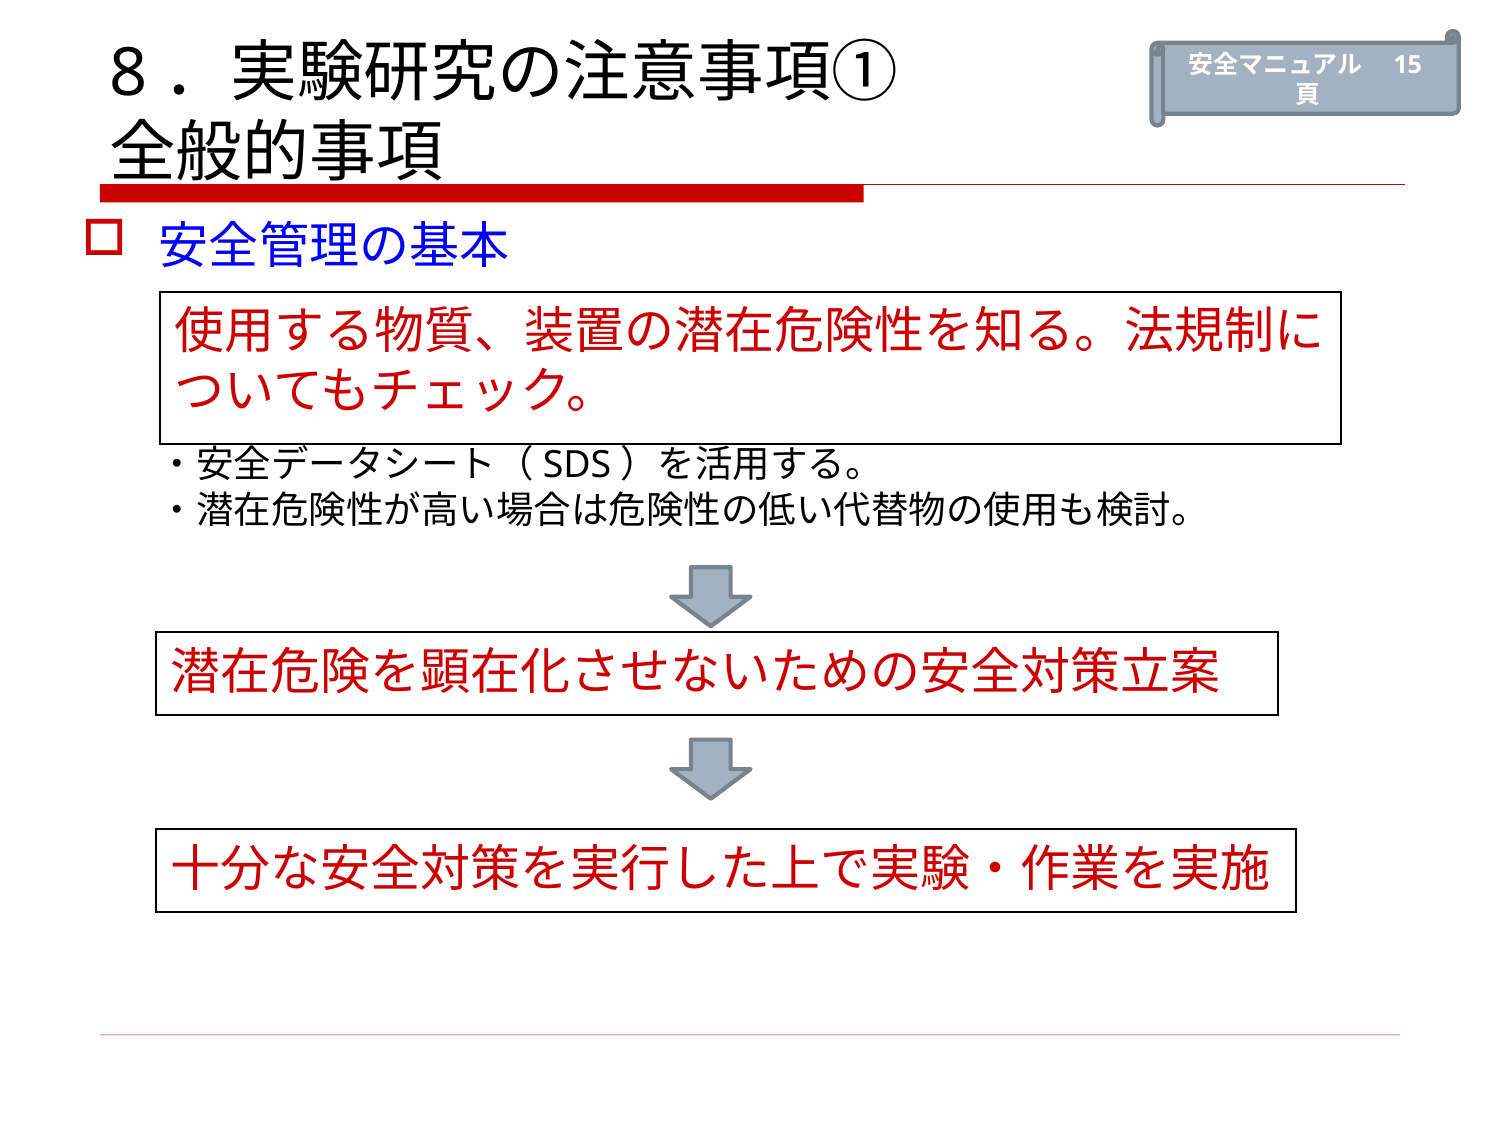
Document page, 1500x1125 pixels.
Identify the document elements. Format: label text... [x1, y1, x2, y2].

text_box 安全管理の基本 ・安全データシート（SDS）を活用する。 ・潜在危険性が高い場合は危険性の低い代替物の使用も検討。 [67, 205, 1459, 1057]
text_box 潜在危険を顕在化させないための安全対策立案 [155, 632, 1279, 715]
text_box [669, 565, 753, 628]
text_box 十分な安全対策を実行した上で実験・作業を実施 [155, 829, 1296, 912]
title 8．実験研究の注意事項① 全般的事項 [94, 73, 1407, 197]
text_box [669, 737, 753, 801]
text_box 安全マニュアル 15頁 [1149, 28, 1461, 116]
text_box 使用する物質、装置の潜在危険性を知る。法規制についてもチェック。 [159, 291, 1342, 445]
